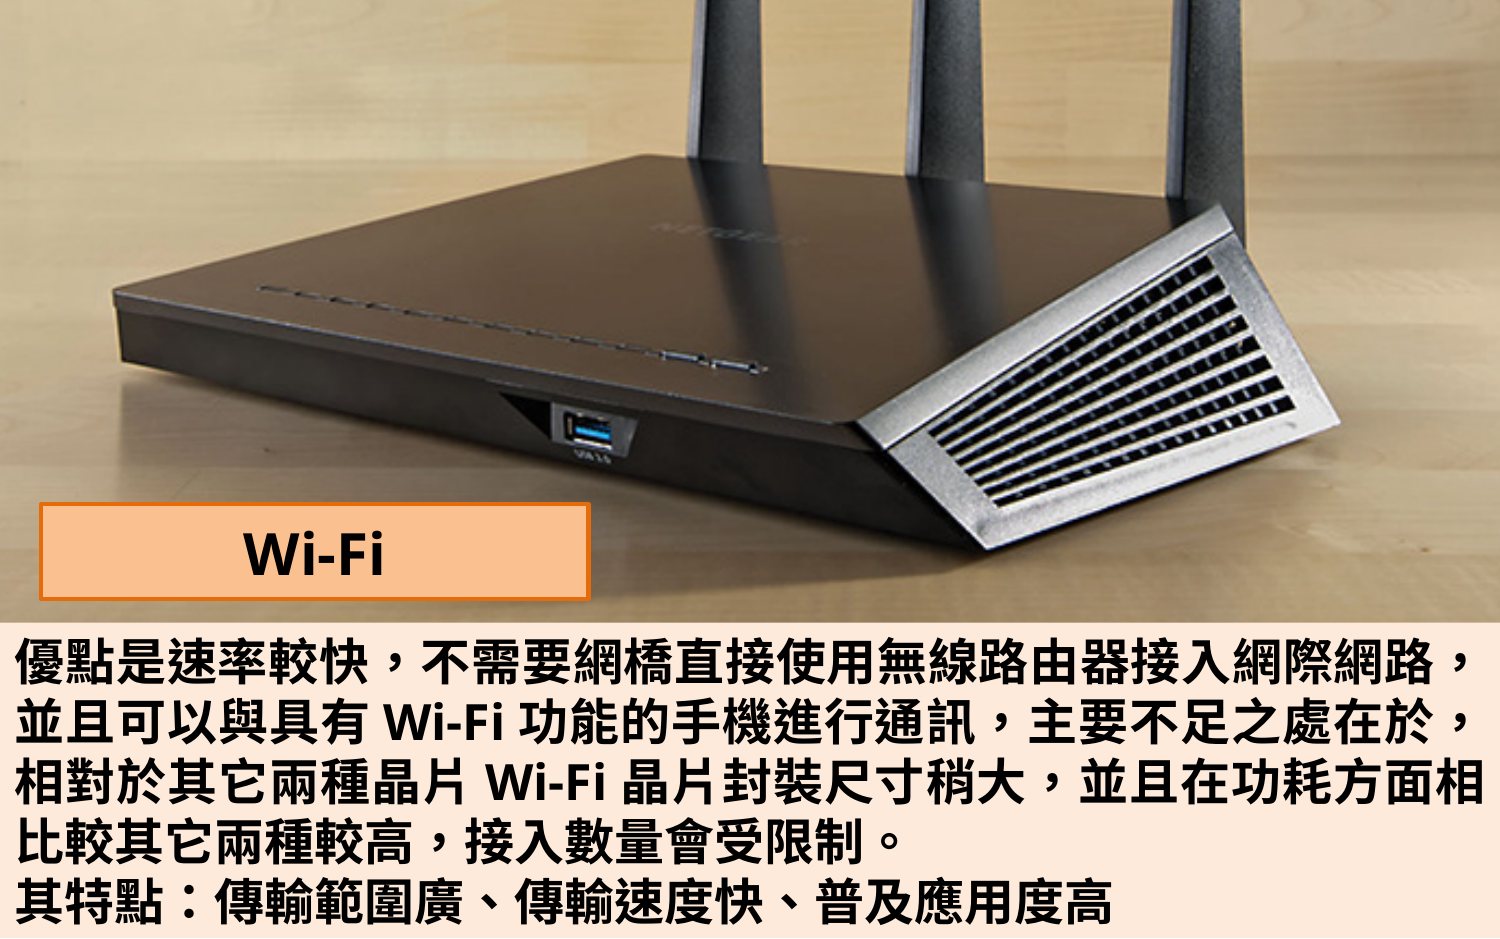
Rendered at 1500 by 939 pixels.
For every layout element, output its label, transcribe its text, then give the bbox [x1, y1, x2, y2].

text_box 優點是速率較快，不需要網橋直接使用無線路由器接入網際網路，並且可以與具有Wi-Fi功能的手機進行通訊，主要不足之處在於，相對於其它兩種晶片Wi-Fi晶片封裝尺寸稍大，並且在功耗方面相比較其它兩種較高，接入數量會受限制。 其特點：傳輸範圍廣、傳輸速度快、普及應用度高 [0, 639, 1500, 938]
picture [0, 0, 1500, 632]
